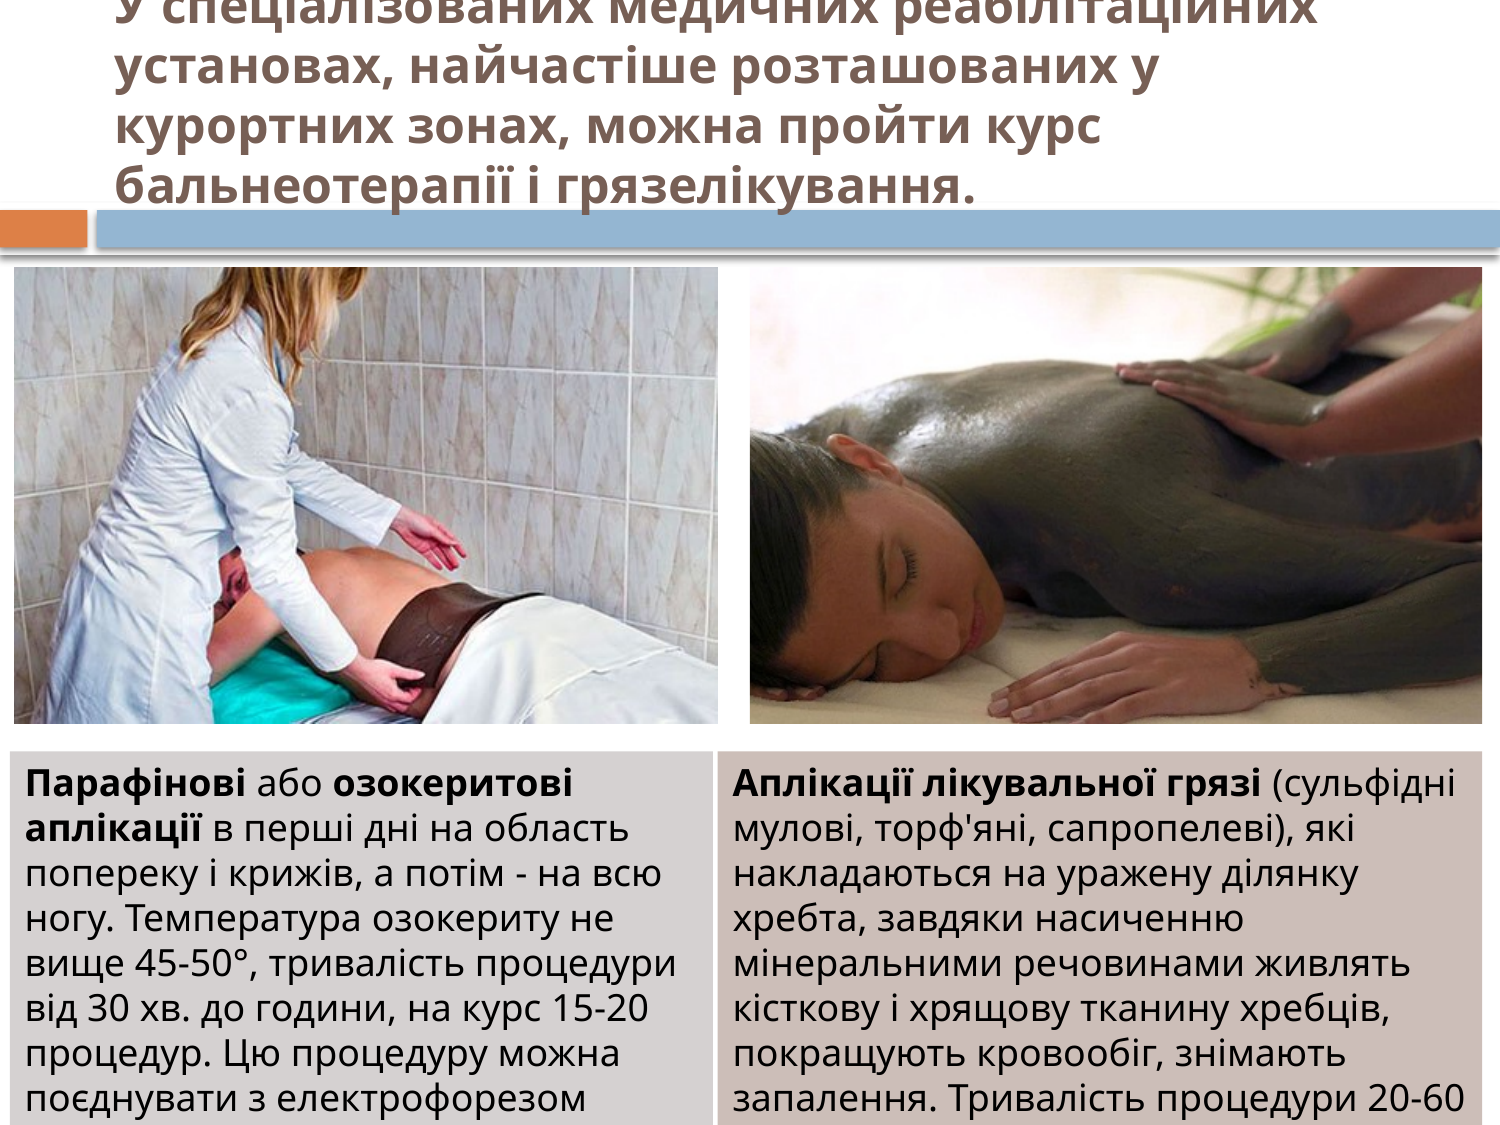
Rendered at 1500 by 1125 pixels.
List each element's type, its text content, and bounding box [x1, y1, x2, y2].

picture [749, 266, 1483, 724]
picture [14, 266, 718, 724]
title У спеціалізованих медичних реабілітаційних установах, найчастіше розташованих у курортних зонах, можна пройти курс бальнеотерапії і грязелікування. [100, 42, 1438, 206]
text_box Парафінові або озокеритові аплікації в перші дні на область попереку і крижів, а потім - на всю ногу. Температура озокериту не вище 45-50°, тривалість процедури від 30 хв. до години, на курс 15-20 процедур. Цю процедуру можна поєднувати з електрофорезом новокаїну. [9, 751, 713, 1125]
text_box Аплікації лікувальної грязі (сульфідні мулові, торф'яні, сапропелеві), які накладаються на уражену ділянку хребта, завдяки насиченню мінеральними речовинами живлять кісткову і хрящову тканину хребців, покращують кровообіг, знімають запалення. Тривалість процедури 20-60 хв., на курс 8-10 сеансів. [717, 751, 1483, 1125]
